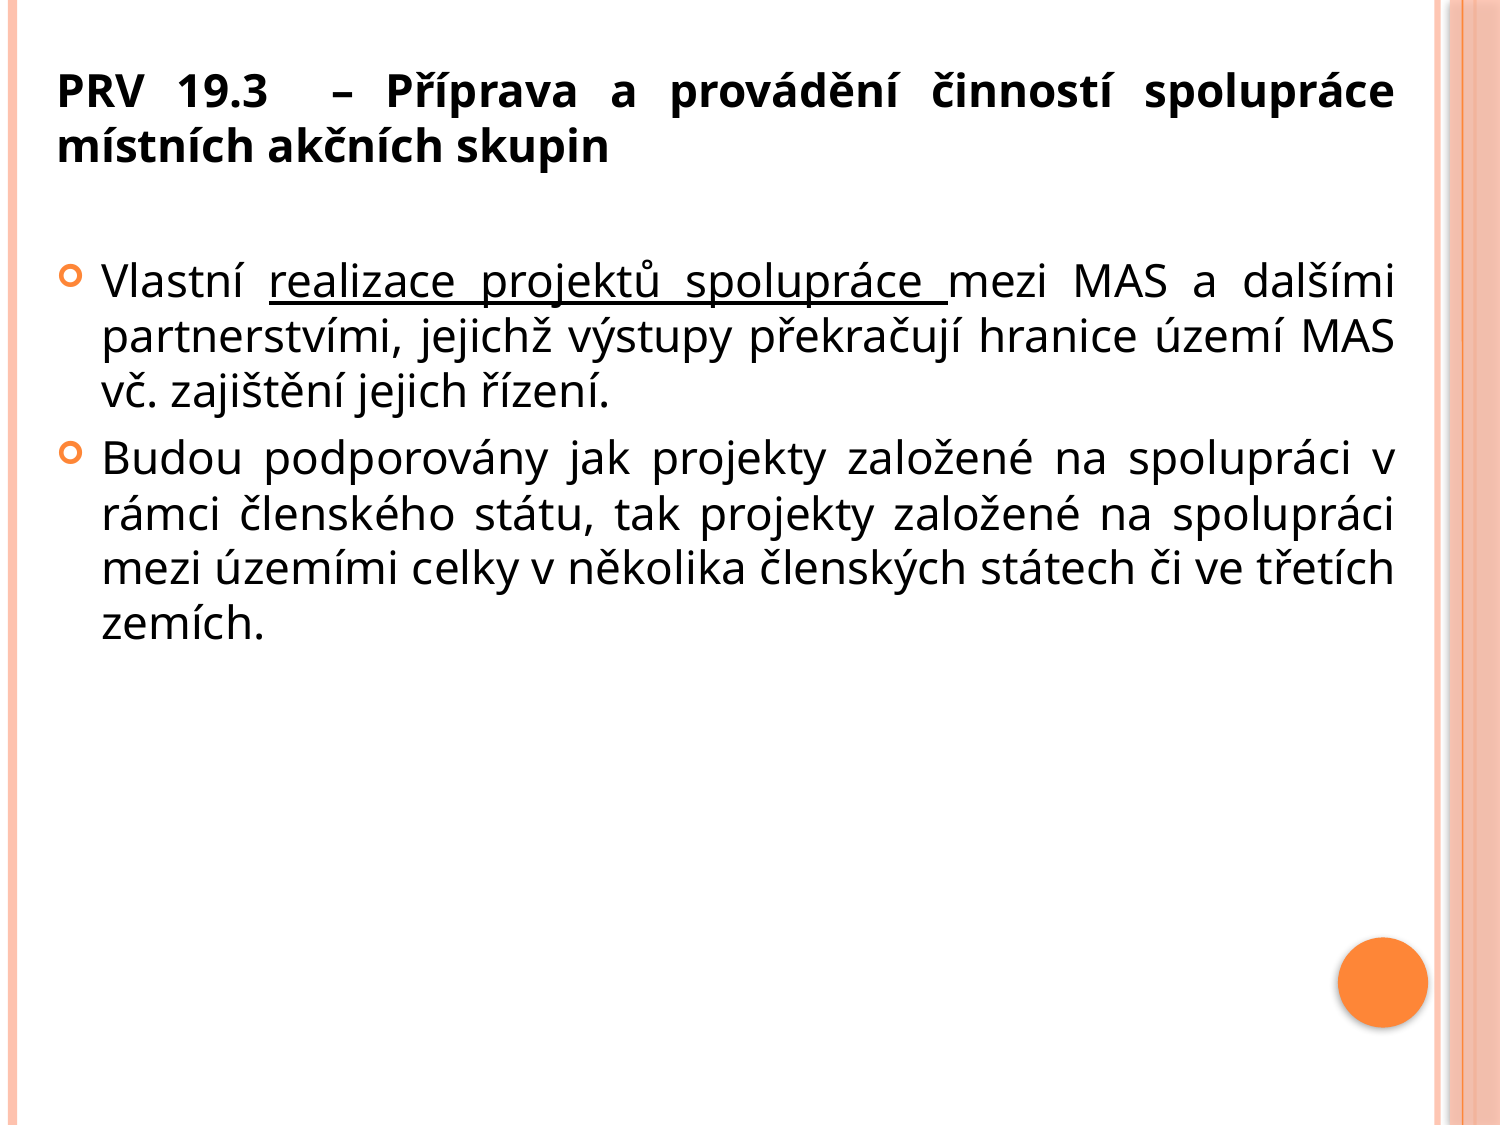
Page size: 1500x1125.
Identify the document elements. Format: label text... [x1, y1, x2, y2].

list PRV 19.3 – Příprava a provádění činností spolupráce místních akčních skupin Vlastní realizace projektů spolupráce mezi MAS a dalšími partnerstvími, jejichž výstupy překračují hranice území MAS vč. zajištění jejich řízení. Budou podporovány jak projekty založené na spolupráci v rámci členského státu, tak projekty založené na spolupráci mezi územími celky v několika členských státech či ve třetích zemích. [40, 54, 1412, 729]
